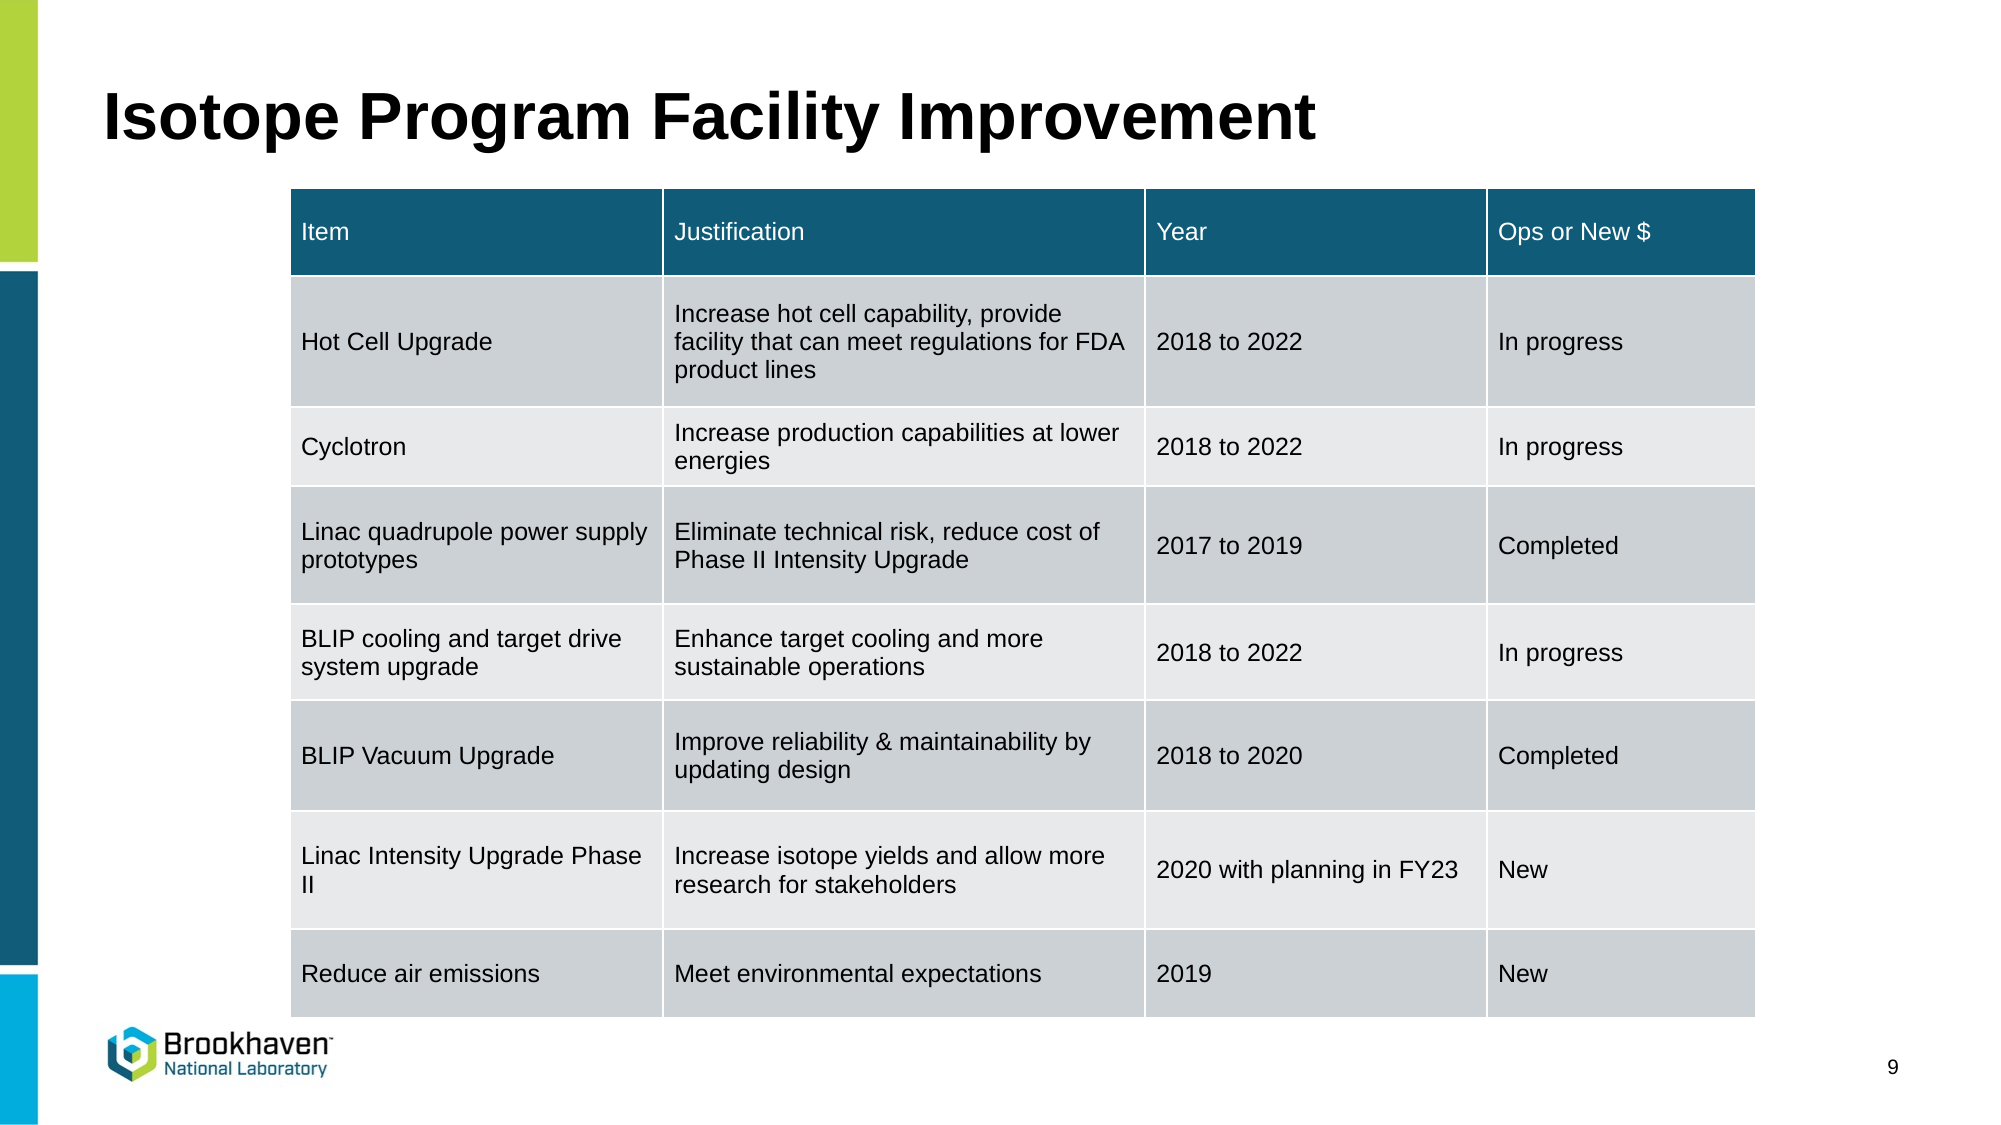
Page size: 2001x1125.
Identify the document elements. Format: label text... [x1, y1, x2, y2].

table_cell New [1488, 812, 1755, 928]
table_cell Cyclotron [291, 408, 662, 485]
table_cell 2018 to 2020 [1146, 701, 1486, 810]
table_cell Completed [1488, 487, 1755, 603]
table_header Ops or New $ [1488, 189, 1755, 275]
table_cell In progress [1488, 277, 1755, 406]
table_cell 2017 to 2019 [1146, 487, 1486, 603]
table_cell Completed [1488, 701, 1755, 810]
table_cell 2018 to 2022 [1146, 408, 1486, 485]
table_cell BLIP Vacuum Upgrade [291, 701, 662, 810]
title Isotope Program Facility Improvement [88, 8, 1902, 227]
table_cell 2019 [1146, 930, 1486, 1017]
table_cell Meet environmental expectations [664, 930, 1144, 1017]
table_cell 2020 with planning in FY23 [1146, 812, 1486, 928]
table_cell 2018 to 2022 [1146, 605, 1486, 699]
table_cell 2018 to 2022 [1146, 277, 1486, 406]
slide_number 9 [1835, 1036, 1907, 1097]
table_header Year [1146, 189, 1486, 275]
table_cell BLIP cooling and target drive system upgrade [291, 605, 662, 699]
table_cell Increase isotope yields and allow more research for stakeholders [664, 812, 1144, 928]
table_cell Increase hot cell capability, provide facility that can meet regulations for FDA product lines [664, 277, 1144, 406]
table_header Item [291, 189, 662, 275]
table_cell Enhance target cooling and more sustainable operations [664, 605, 1144, 699]
table_cell New [1488, 930, 1755, 1017]
table_cell Hot Cell Upgrade [291, 277, 662, 406]
table_cell Linac quadrupole power supply prototypes [291, 487, 662, 603]
table_cell Increase production capabilities at lower energies [664, 408, 1144, 485]
table_cell In progress [1488, 605, 1755, 699]
table_cell In progress [1488, 408, 1755, 485]
table_cell Eliminate technical risk, reduce cost of Phase II Intensity Upgrade [664, 487, 1144, 603]
picture [0, 0, 2001, 1125]
table_cell Linac Intensity Upgrade Phase II [291, 812, 662, 928]
table_header Justification [664, 189, 1144, 275]
table_cell Improve reliability & maintainability by updating design [664, 701, 1144, 810]
table_cell Reduce air emissions [291, 930, 662, 1017]
